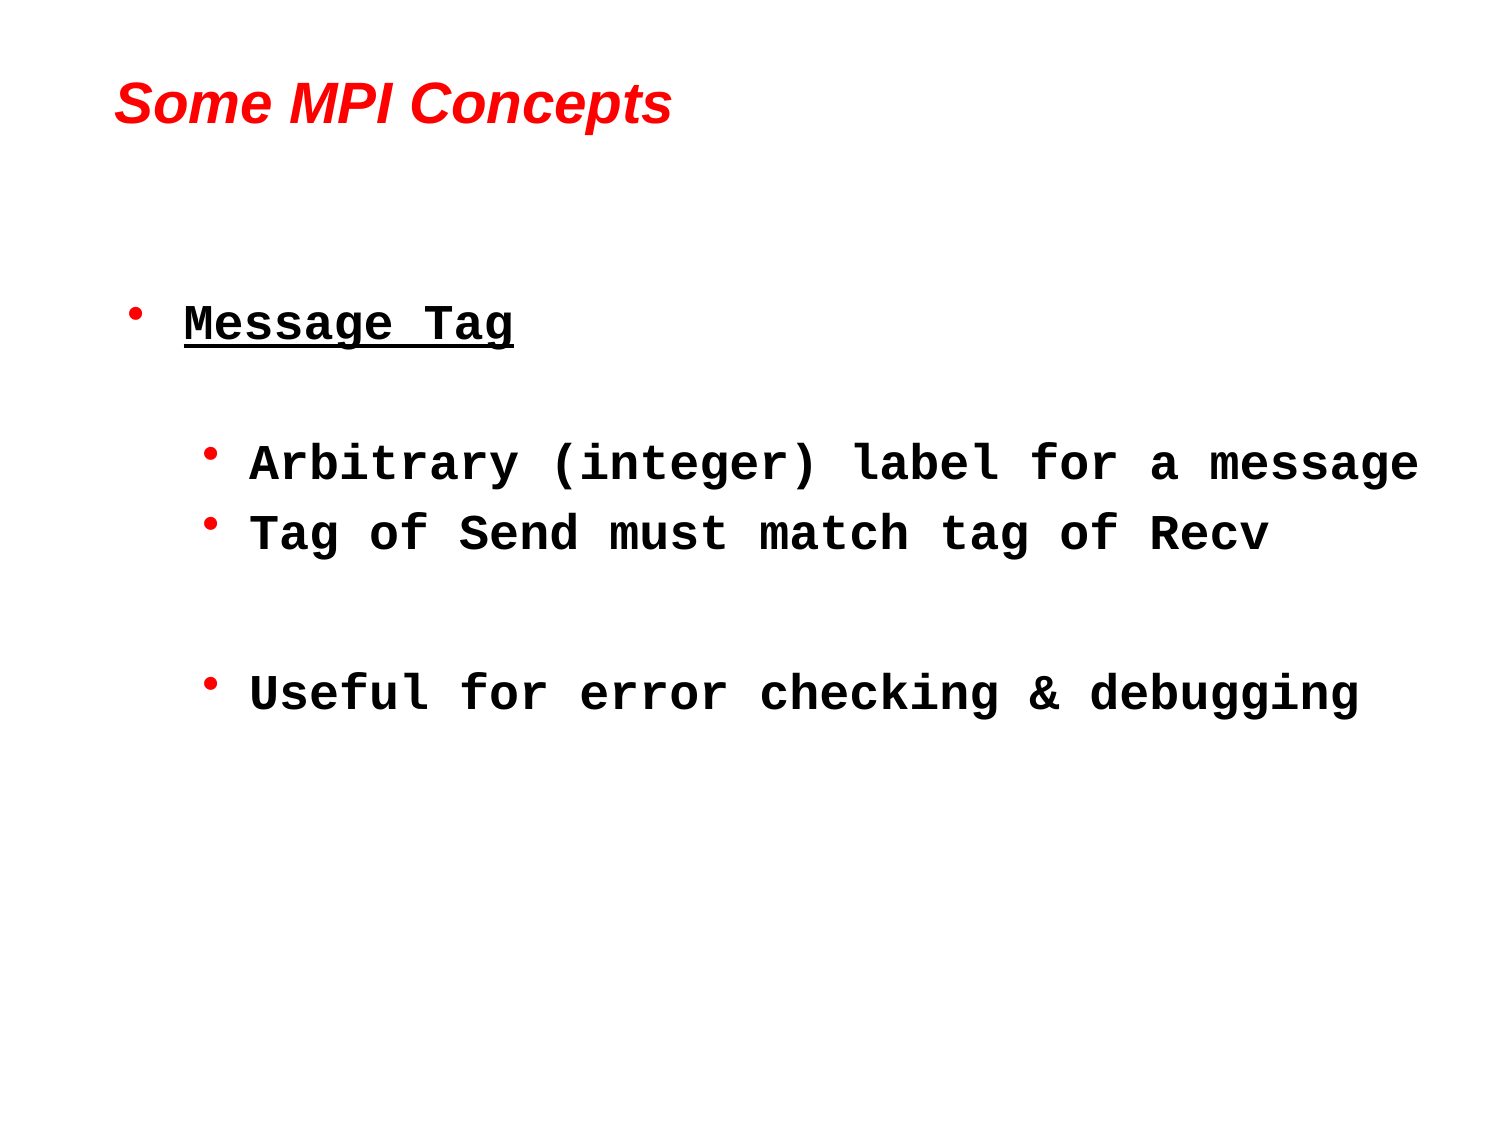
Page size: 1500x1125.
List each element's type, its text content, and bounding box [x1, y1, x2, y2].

list Message Tag Arbitrary (integer) label for a message Tag of Send must match tag of Recv Useful for error checking & debugging [112, 212, 1463, 1000]
title Some MPI Concepts [99, 50, 1329, 150]
